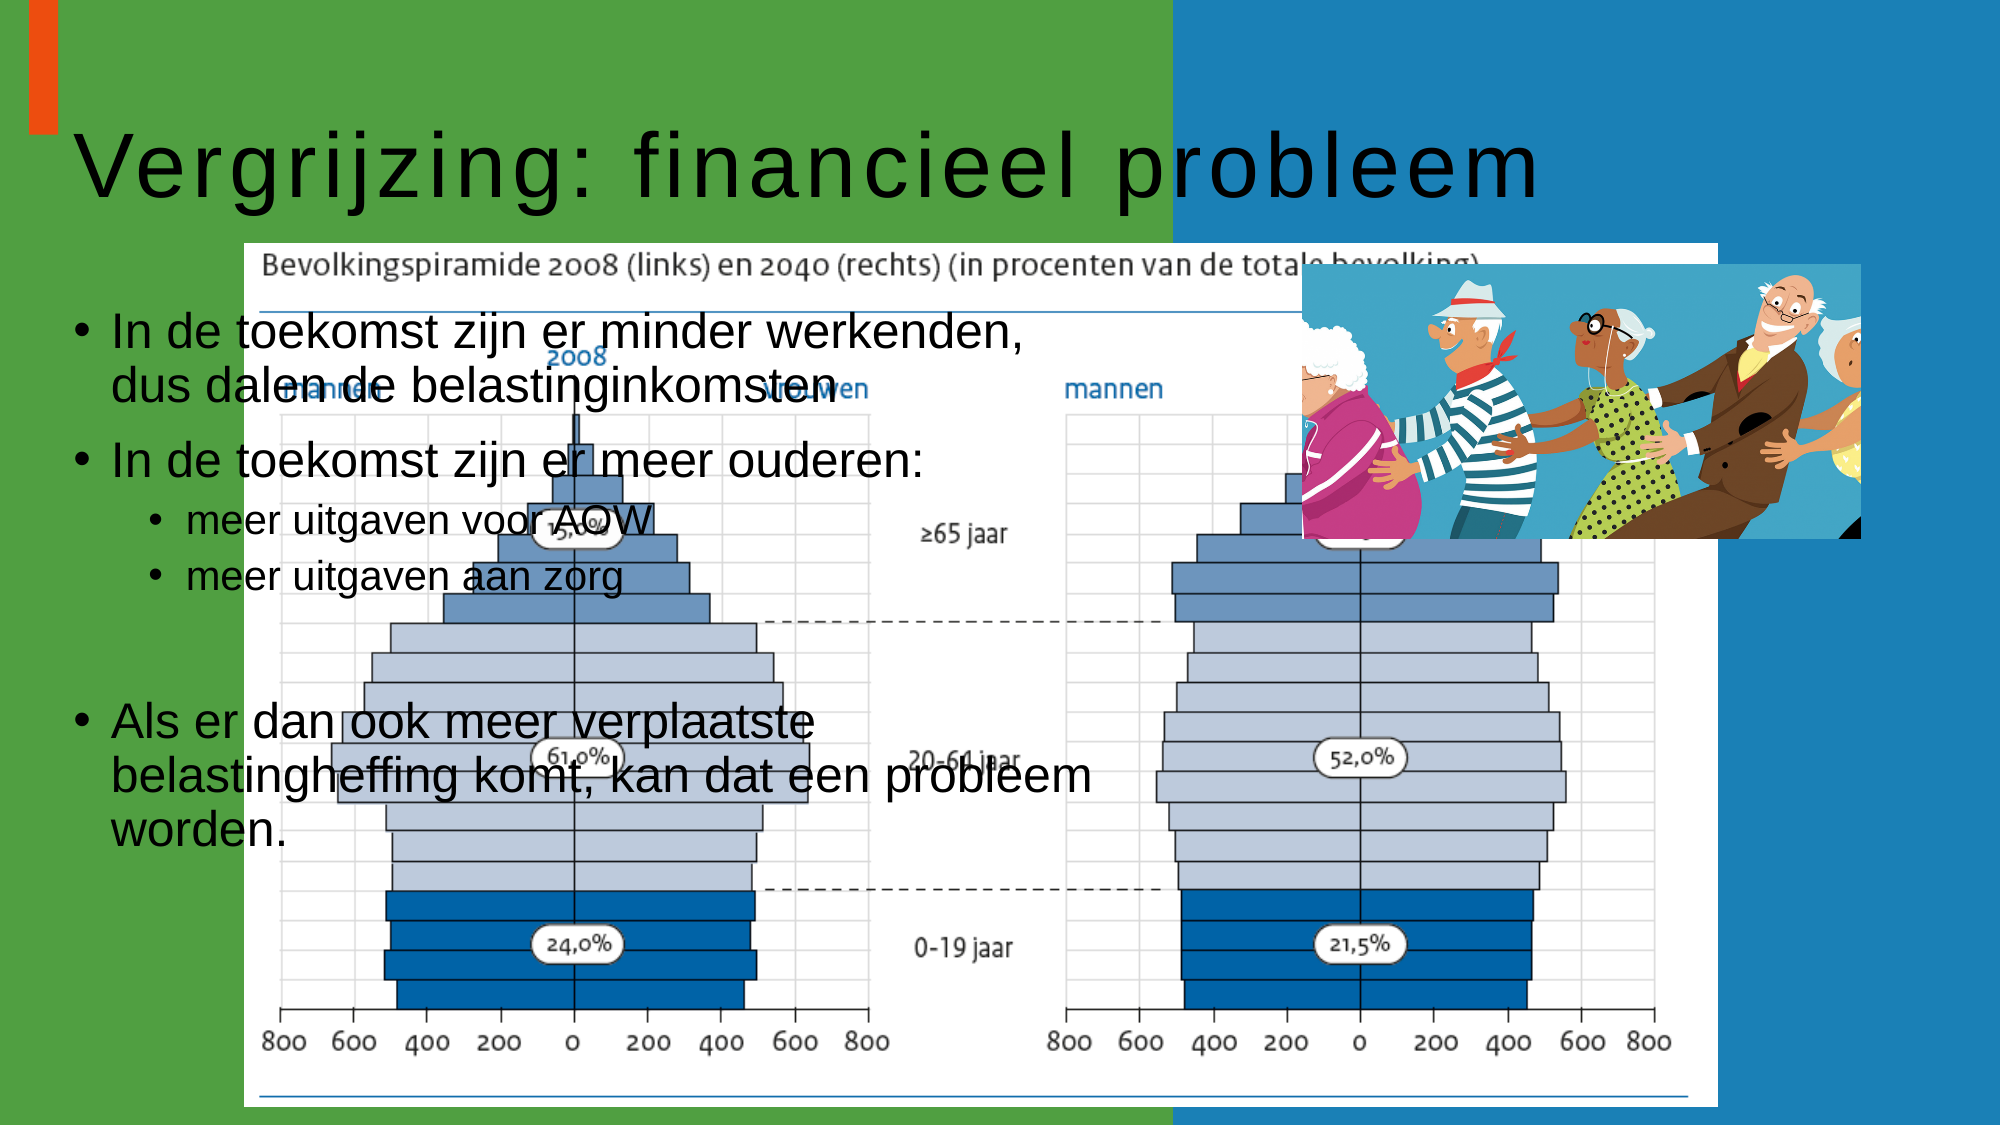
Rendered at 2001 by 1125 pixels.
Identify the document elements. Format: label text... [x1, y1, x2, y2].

list In de toekomst zijn er minder werkenden, dus dalen de belastinginkomsten In de toekomst zijn er meer ouderen: meer uitgaven voor AOW meer uitgaven aan zorg Als er dan ook meer verplaatste belastingheffing komt, kan dat een probleem worden. [58, 298, 243, 1012]
picture [243, 243, 1861, 1107]
title Vergrijzing: financieel probleem [58, 58, 1950, 277]
